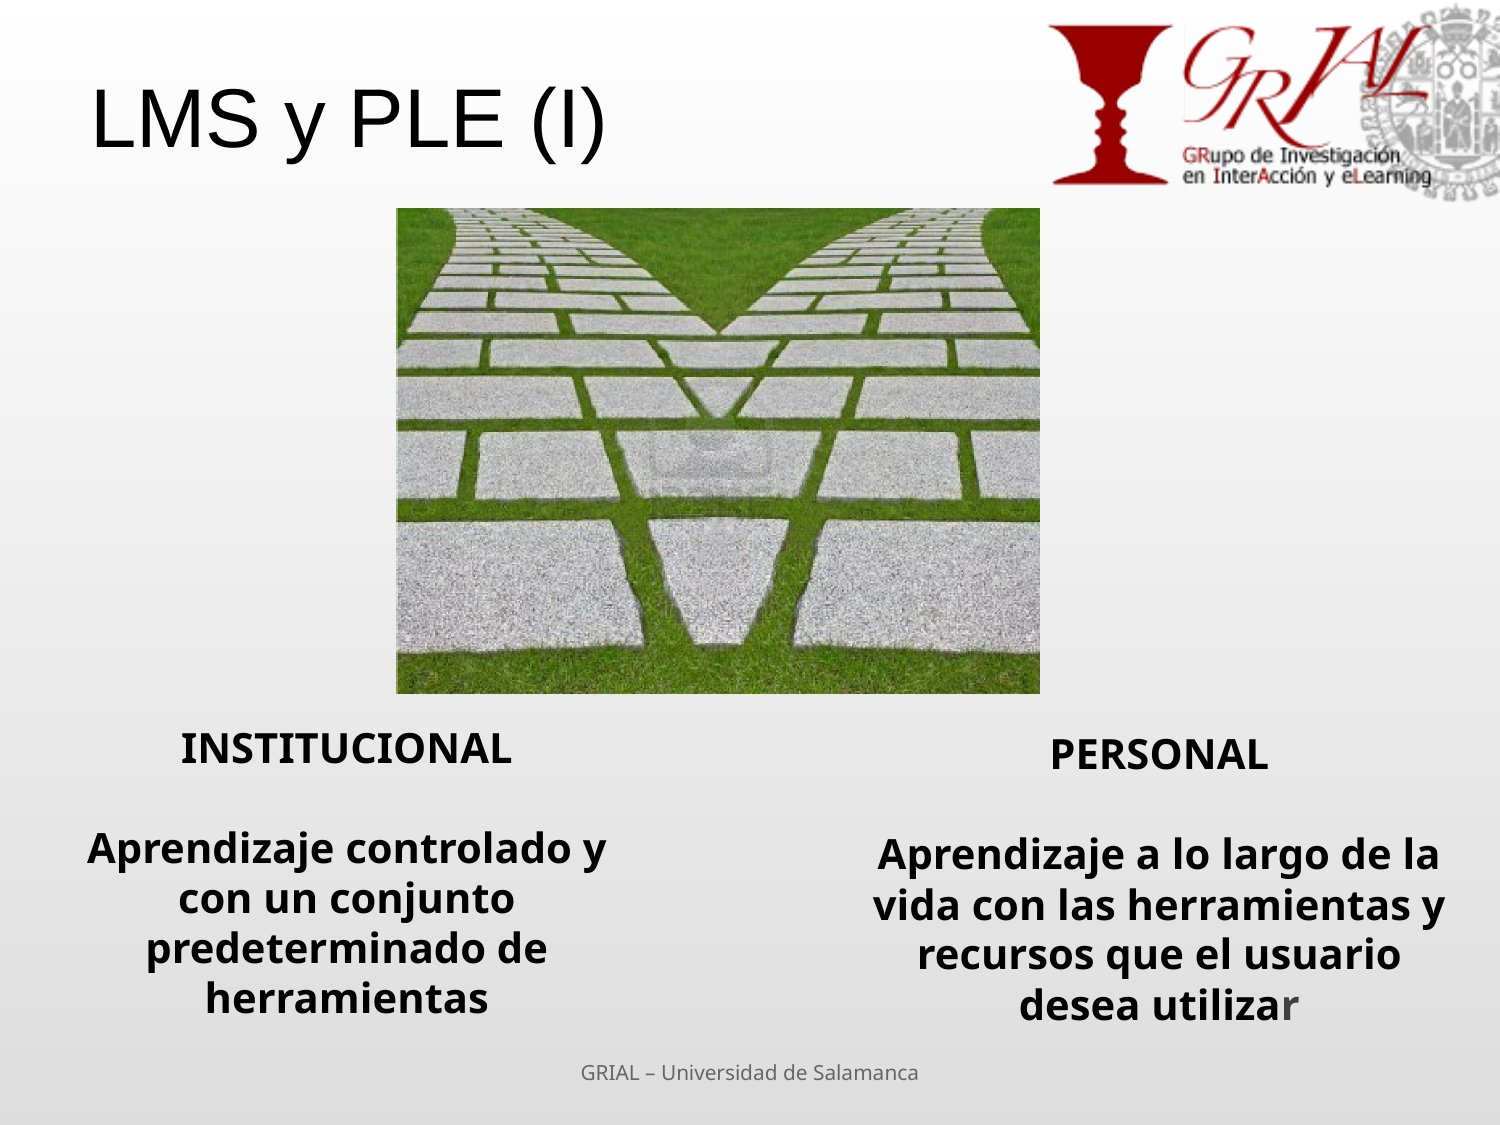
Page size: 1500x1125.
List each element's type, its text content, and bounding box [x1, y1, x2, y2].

picture [396, 0, 1500, 694]
text_box INSTITUCIONAL Aprendizaje controlado y con un conjunto predeterminado de herramientas [43, 714, 650, 1030]
footer GRIAL – Universidad de Salamanca [512, 1041, 988, 1102]
text_box PERSONAL Aprendizaje a lo largo de la vida con las herramientas y recursos que el usuario desea utilizar [856, 720, 1463, 1036]
title LMS y PLE (I) [75, 20, 1040, 209]
